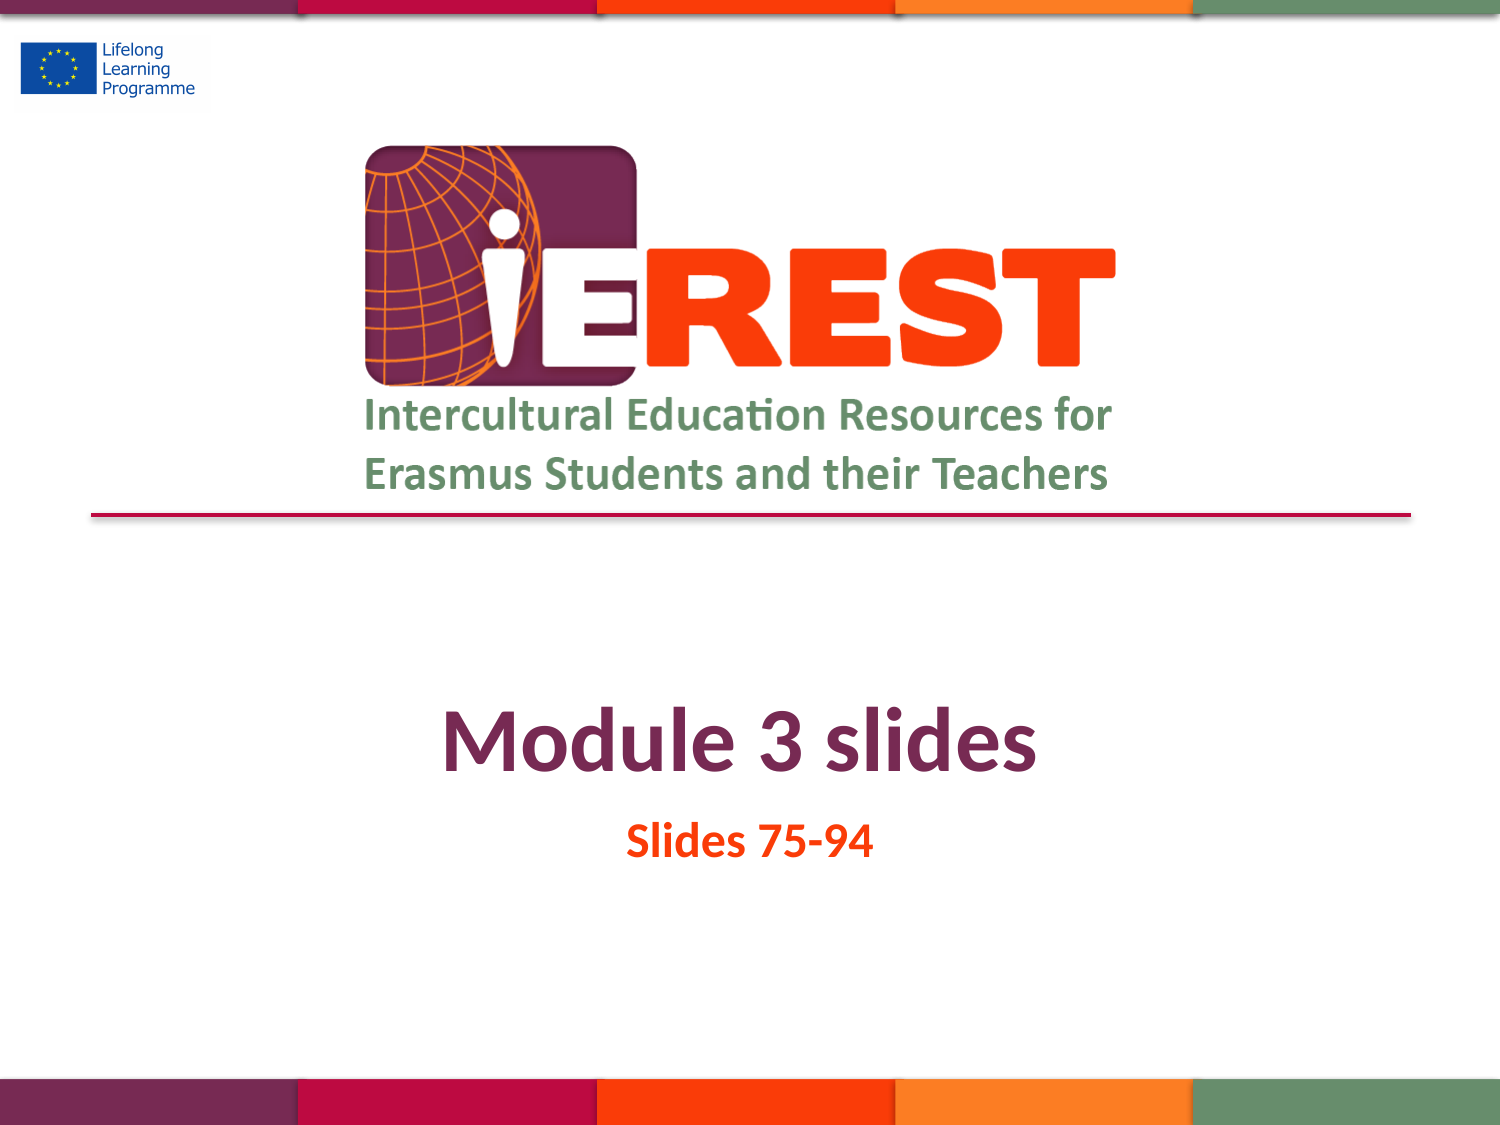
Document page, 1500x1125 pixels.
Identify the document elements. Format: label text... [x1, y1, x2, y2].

title Module 3 slides [112, 559, 1388, 801]
picture [14, 35, 211, 113]
picture [230, 96, 1124, 498]
text_box Slides 75-94 [224, 800, 1275, 1045]
